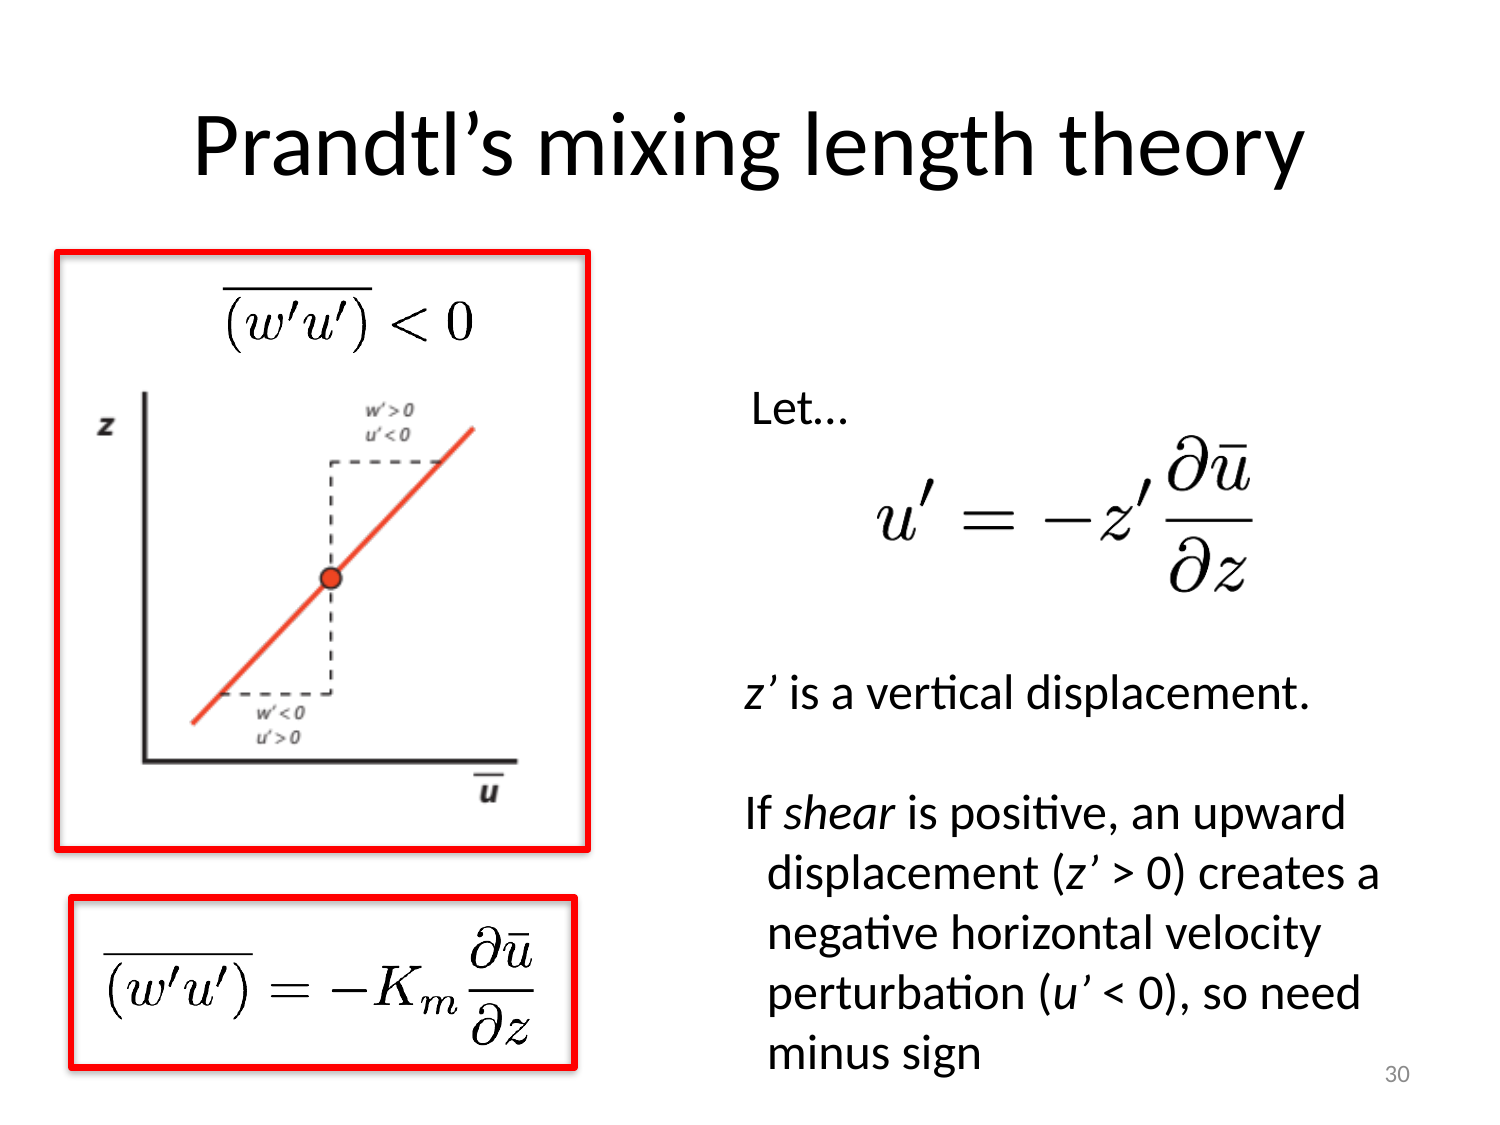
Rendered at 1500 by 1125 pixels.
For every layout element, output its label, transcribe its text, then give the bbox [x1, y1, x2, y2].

text_box Let… [736, 366, 863, 442]
slide_number 30 [1074, 1042, 1425, 1103]
title Prandtl’s mixing length theory [75, 45, 1425, 233]
picture [103, 924, 534, 1046]
text_box z’ is a vertical displacement. If shear is positive, an upward displacement (z’ > 0) creates a negative horizontal velocity perturbation (u’ < 0), so need minus sign [729, 651, 1396, 1087]
picture [876, 432, 1254, 594]
text_box [71, 897, 575, 1068]
text_box [56, 251, 589, 850]
picture [52, 286, 556, 831]
